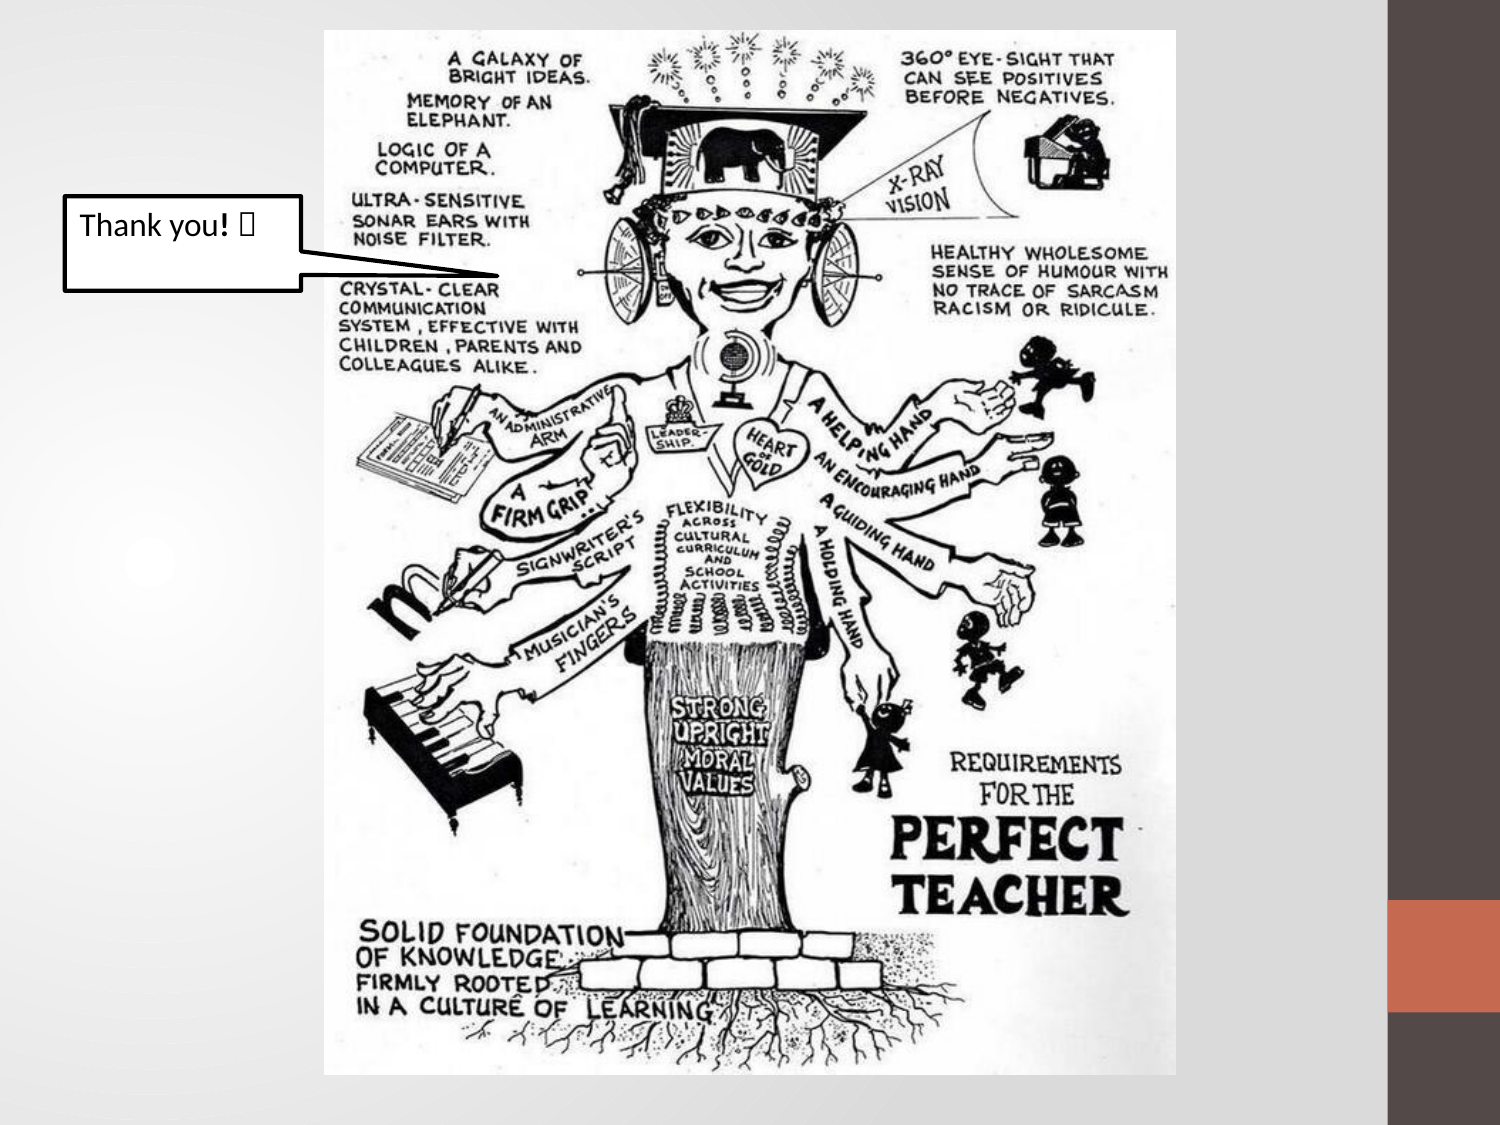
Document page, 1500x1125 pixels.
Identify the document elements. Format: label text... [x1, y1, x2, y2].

picture [324, 30, 1176, 1075]
text_box Thank you!  [62, 194, 321, 293]
